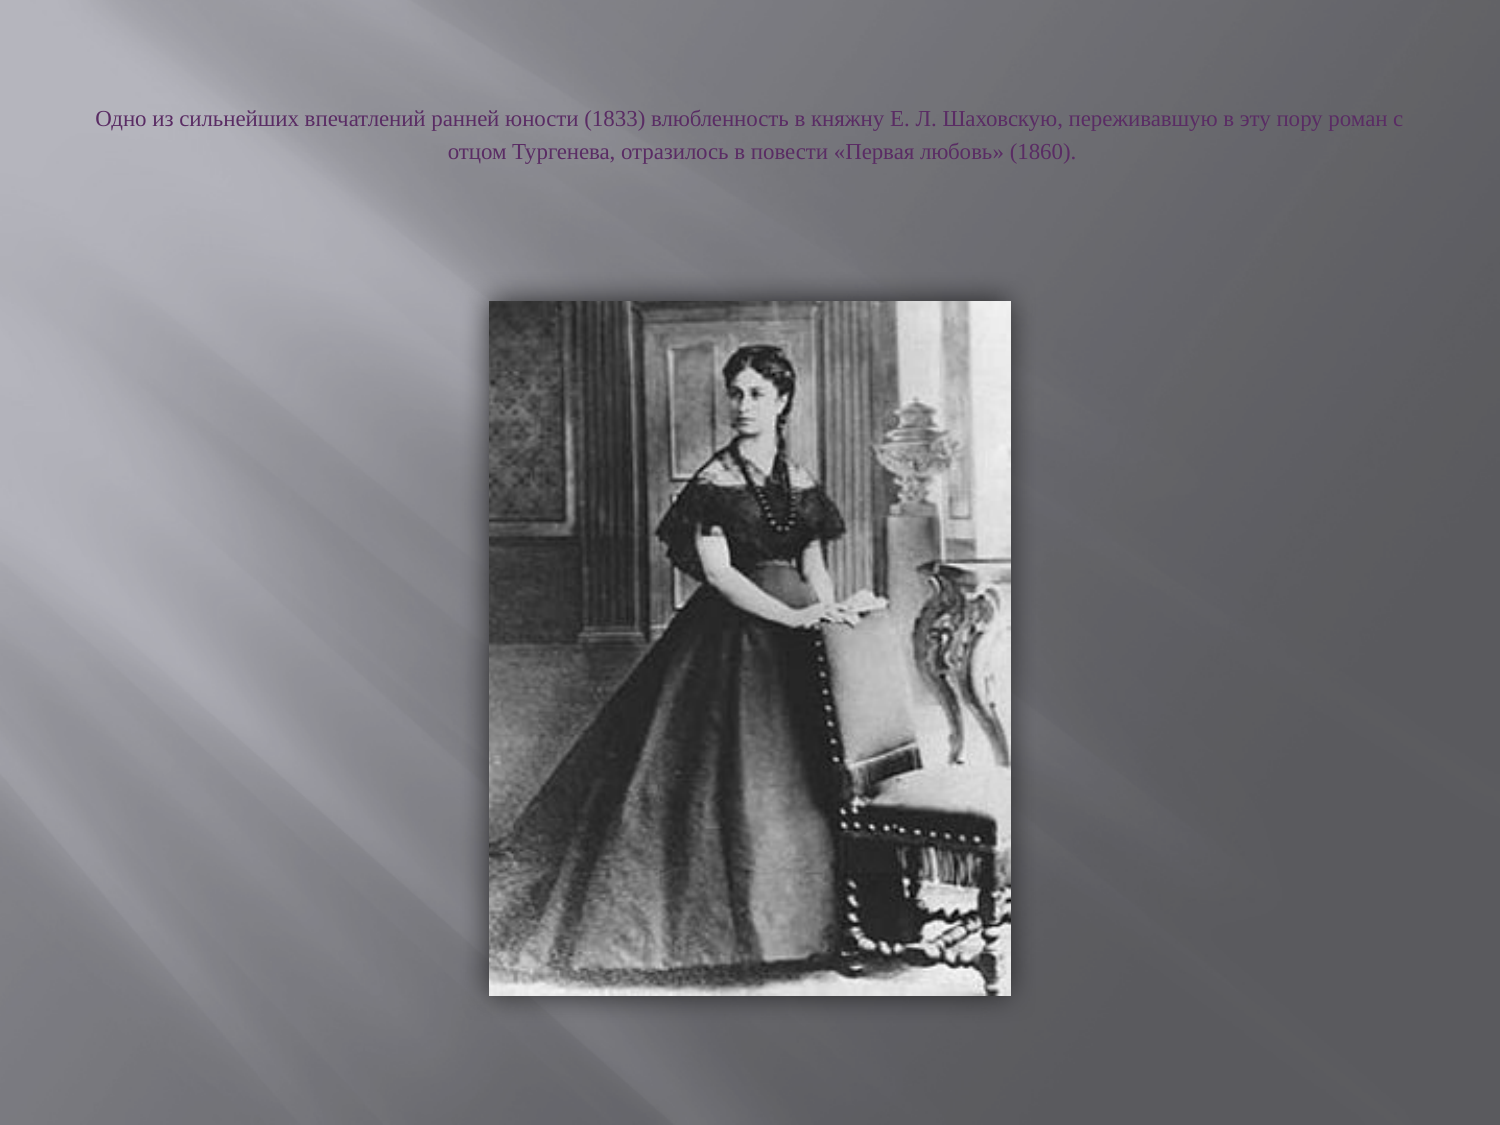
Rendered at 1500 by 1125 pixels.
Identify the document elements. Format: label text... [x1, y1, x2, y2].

title Одно из сильнейших впечатлений ранней юности (1833) влюбленность в княжну Е. Л. Шаховскую, переживавшую в эту пору роман с отцом Тургенева, отразилось в повести «Первая любовь» (1860). [75, 90, 1425, 233]
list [489, 301, 1011, 996]
